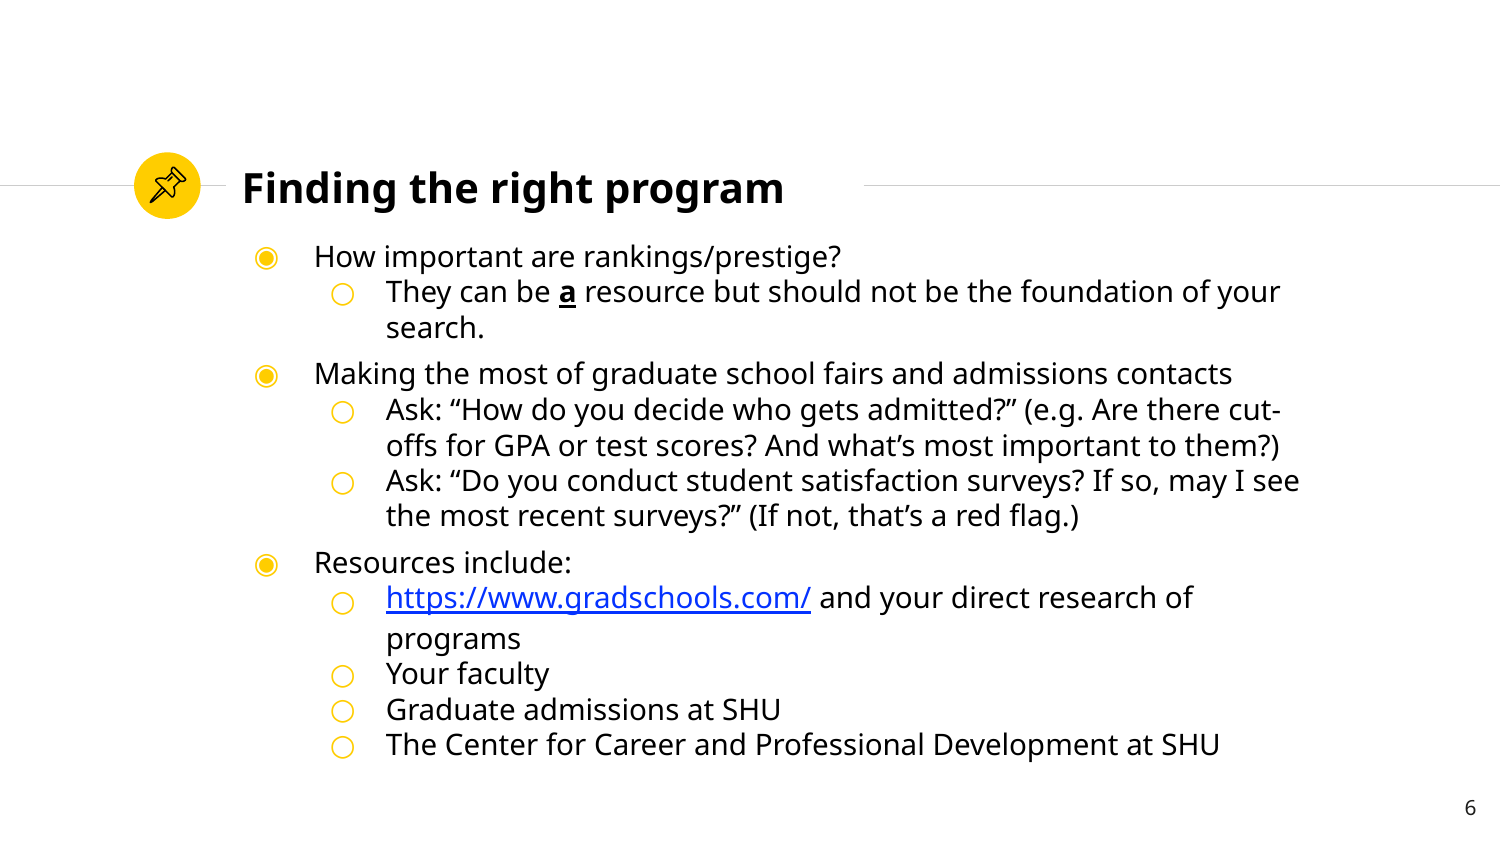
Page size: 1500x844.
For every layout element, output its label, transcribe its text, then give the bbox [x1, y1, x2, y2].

title Finding the right program [226, 151, 863, 222]
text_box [150, 166, 186, 203]
list How important are rankings/prestige? They can be a resource but should not be the foundation of your search. Making the most of graduate school fairs and admissions contacts Ask: “How do you decide who gets admitted?” (e.g. Are there cut-offs for GPA or test scores? And what’s most important to them?) Ask: “Do you conduct student satisfaction surveys? If so, may I see the most recent surveys?” (If not, that’s a red flag.) Resources include: https://www.gradschools.com/ and your direct research of programs Your faculty Graduate admissions at SHU The Center for Career and Professional Development at SHU [226, 222, 1344, 780]
slide_number 6 [1401, 779, 1492, 844]
